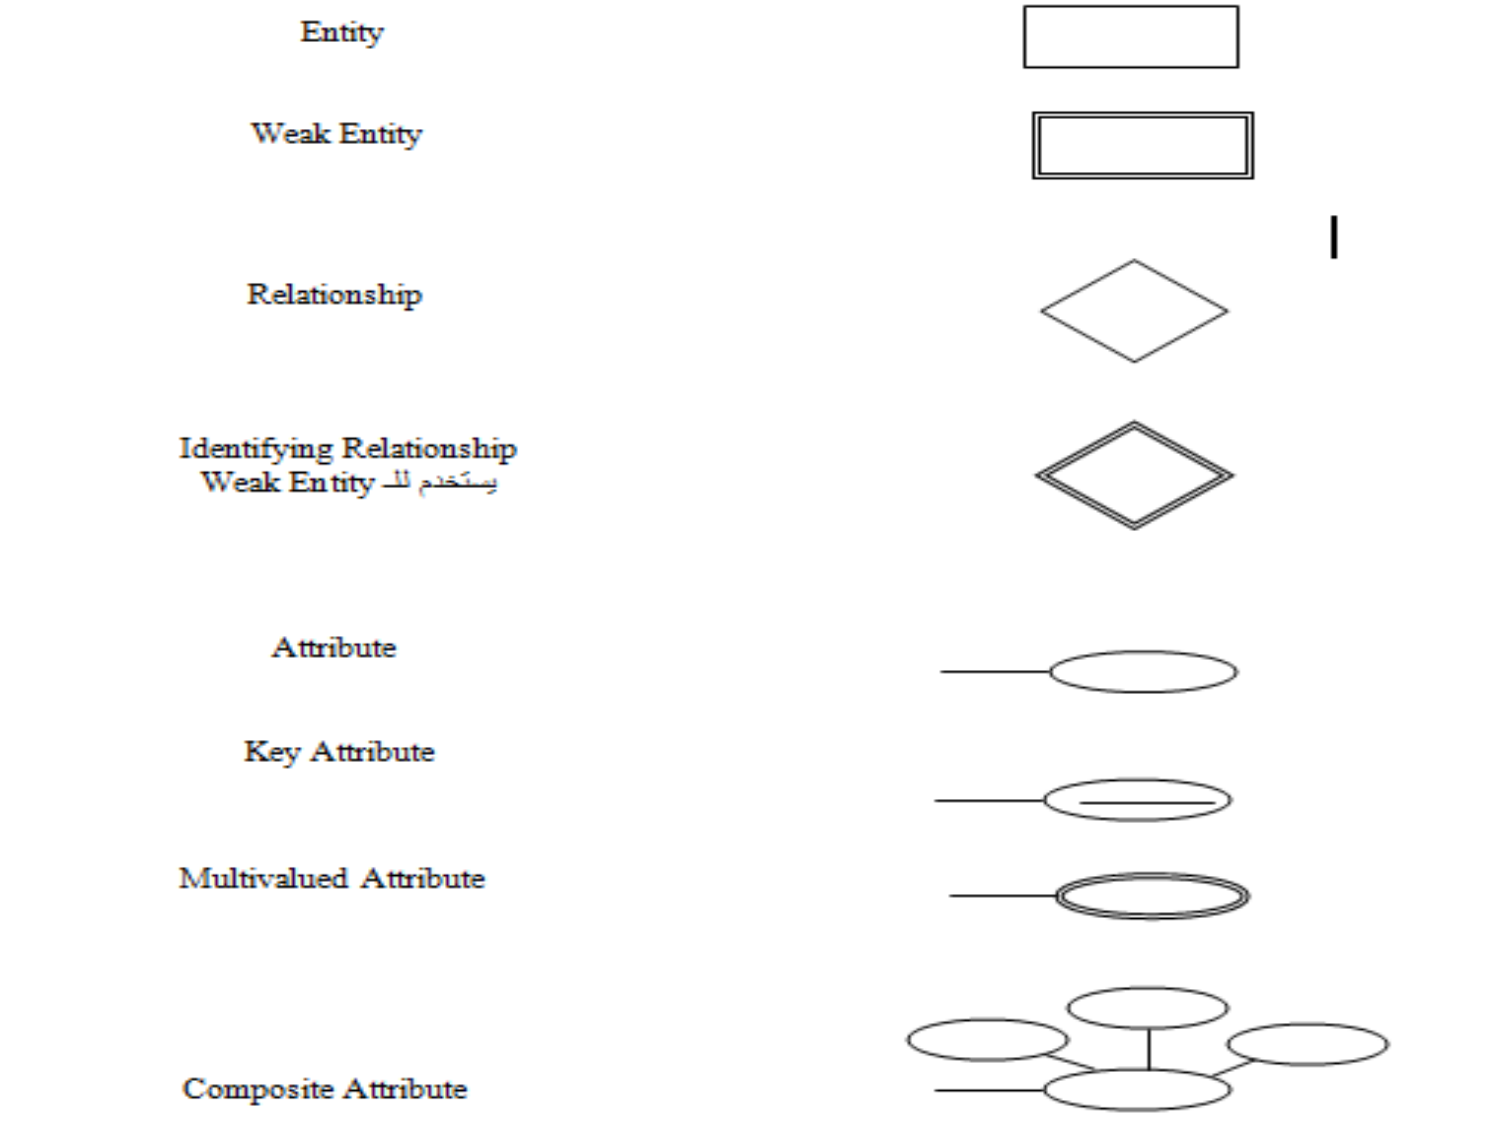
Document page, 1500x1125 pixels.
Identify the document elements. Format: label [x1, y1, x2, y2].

list [0, 0, 1495, 1125]
